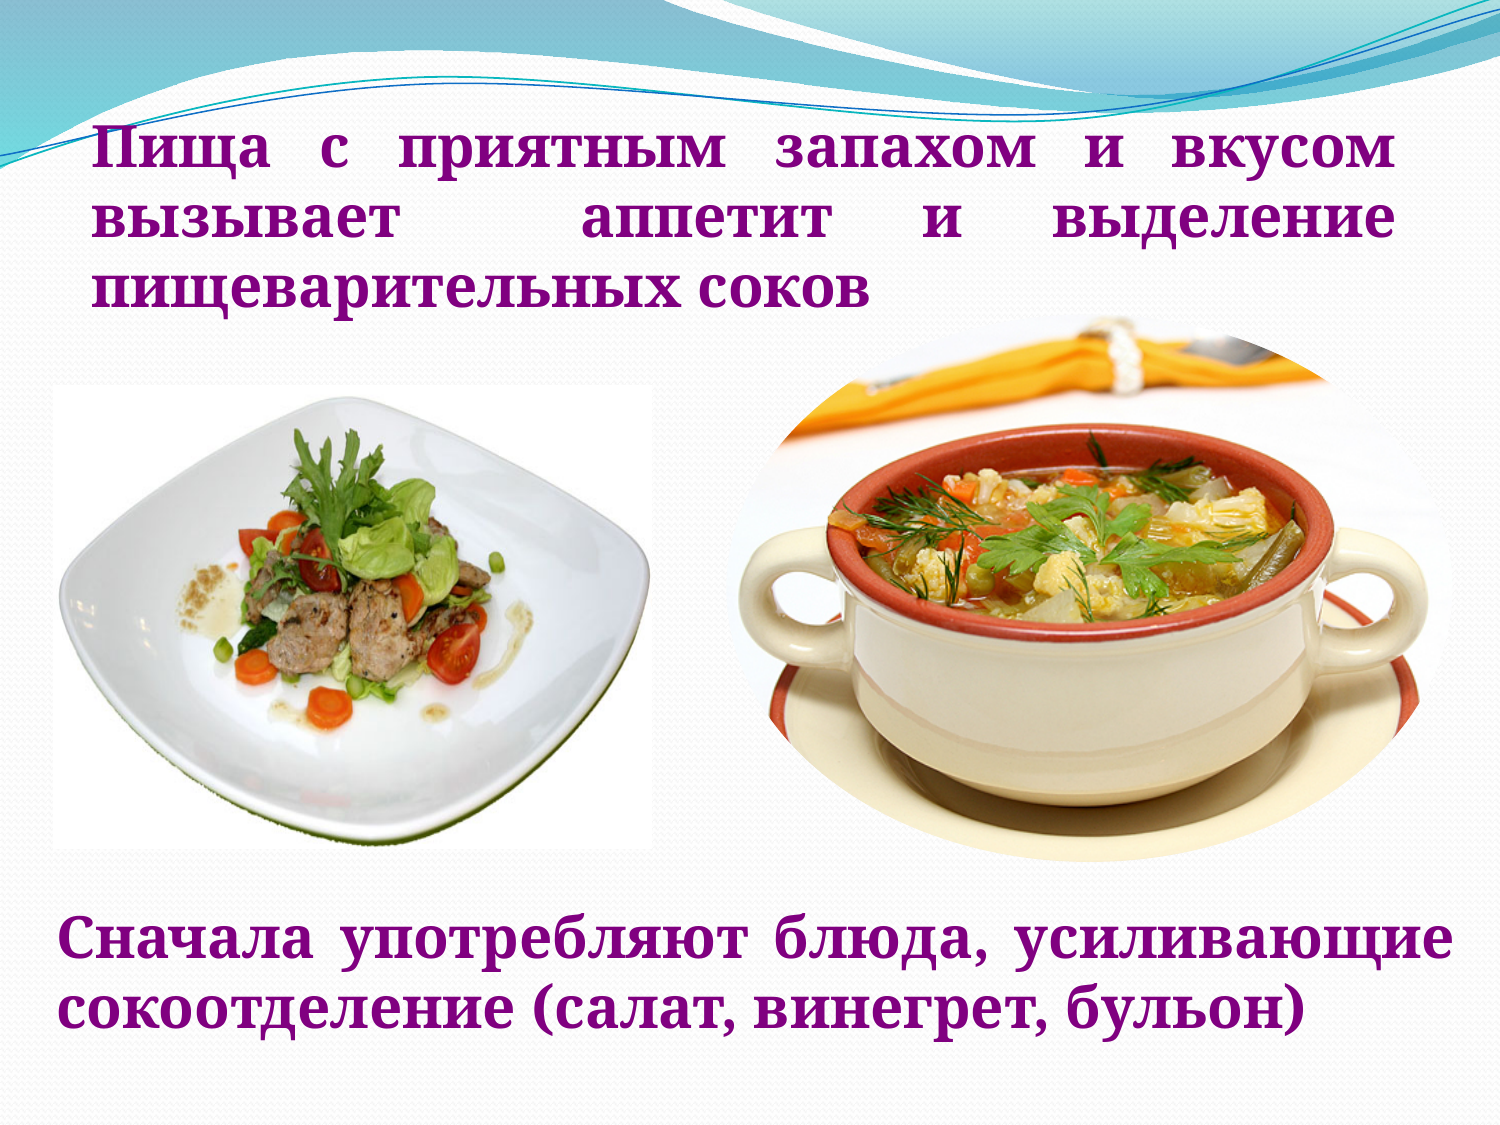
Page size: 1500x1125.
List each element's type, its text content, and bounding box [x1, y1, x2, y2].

text_box Пища с приятным запахом и вкусом вызывает аппетит и выделение пищеварительных соков [76, 101, 1412, 327]
picture [52, 385, 652, 849]
text_box Сначала употребляют блюда, усиливающие сокоотделение (салат, винегрет, бульон) [41, 893, 1471, 1048]
picture [726, 314, 1453, 863]
